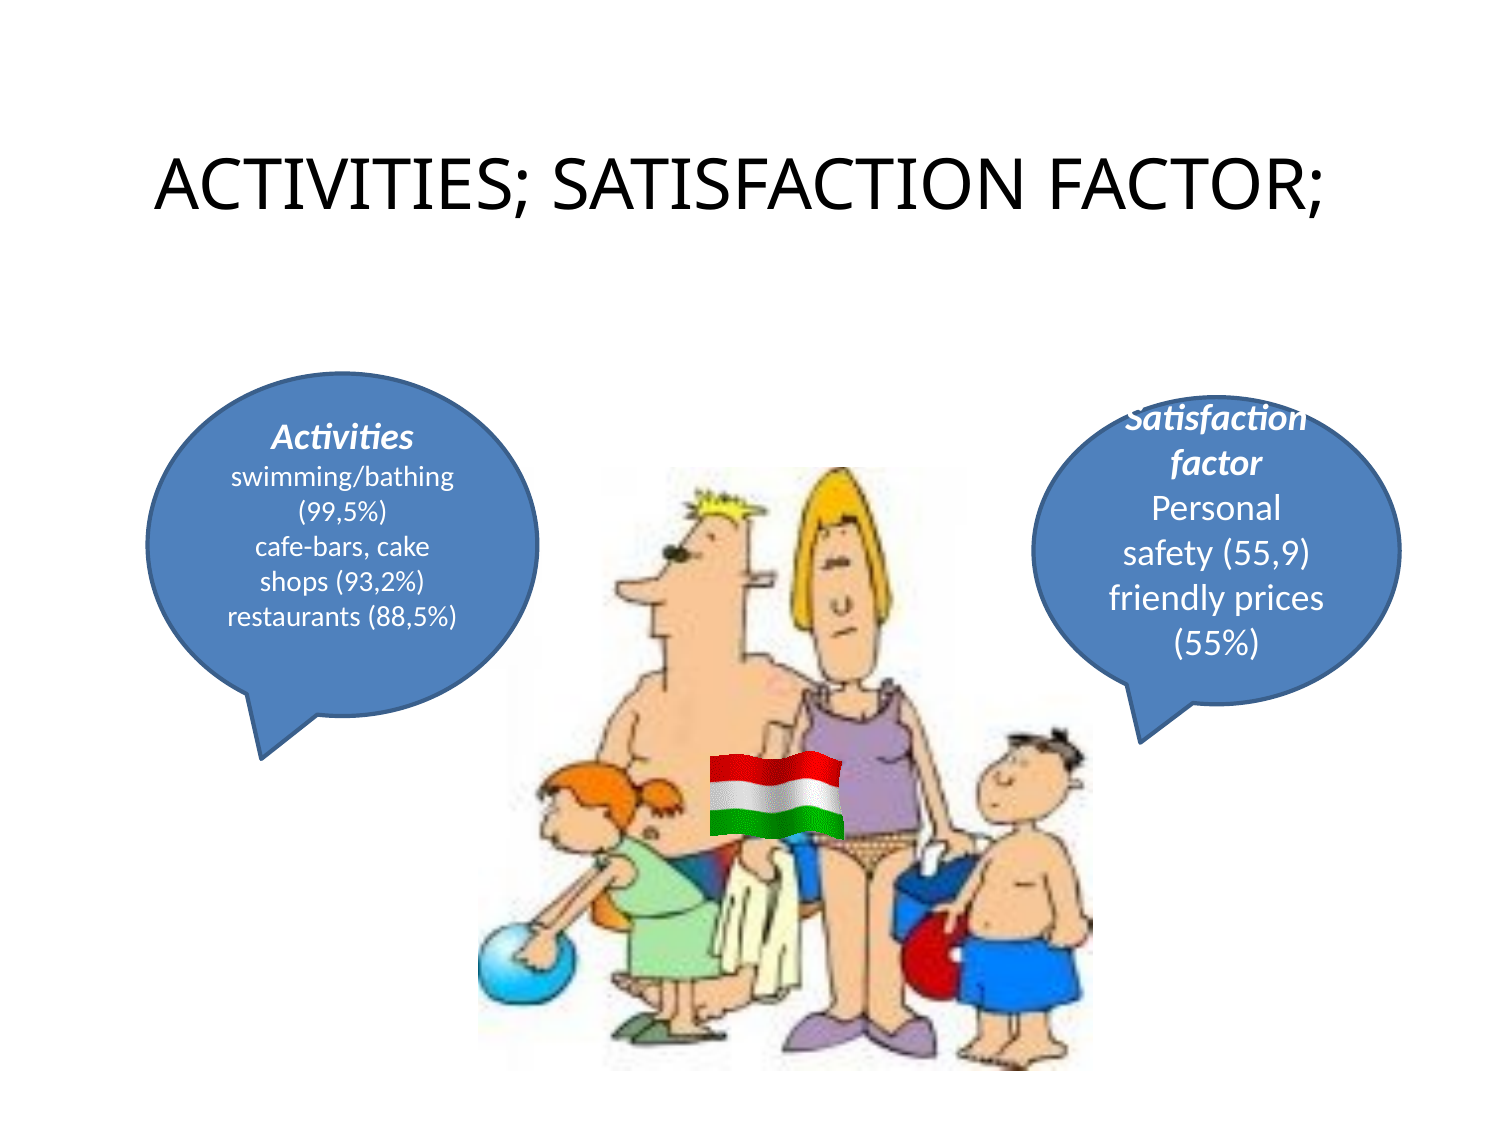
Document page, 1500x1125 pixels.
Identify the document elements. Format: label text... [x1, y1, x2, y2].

title ACTIVITIES; SATISFACTION FACTOR; [75, 45, 1425, 233]
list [478, 467, 1093, 1071]
text_box Satisfaction factor Personal safety (55,9) friendly prices (55%) [1061, 395, 1402, 745]
text_box Activities swimming/bathing (99,5%) cafe-bars, cake shops (93,2%) restaurants (88,5%) [145, 371, 518, 761]
picture [702, 751, 845, 841]
